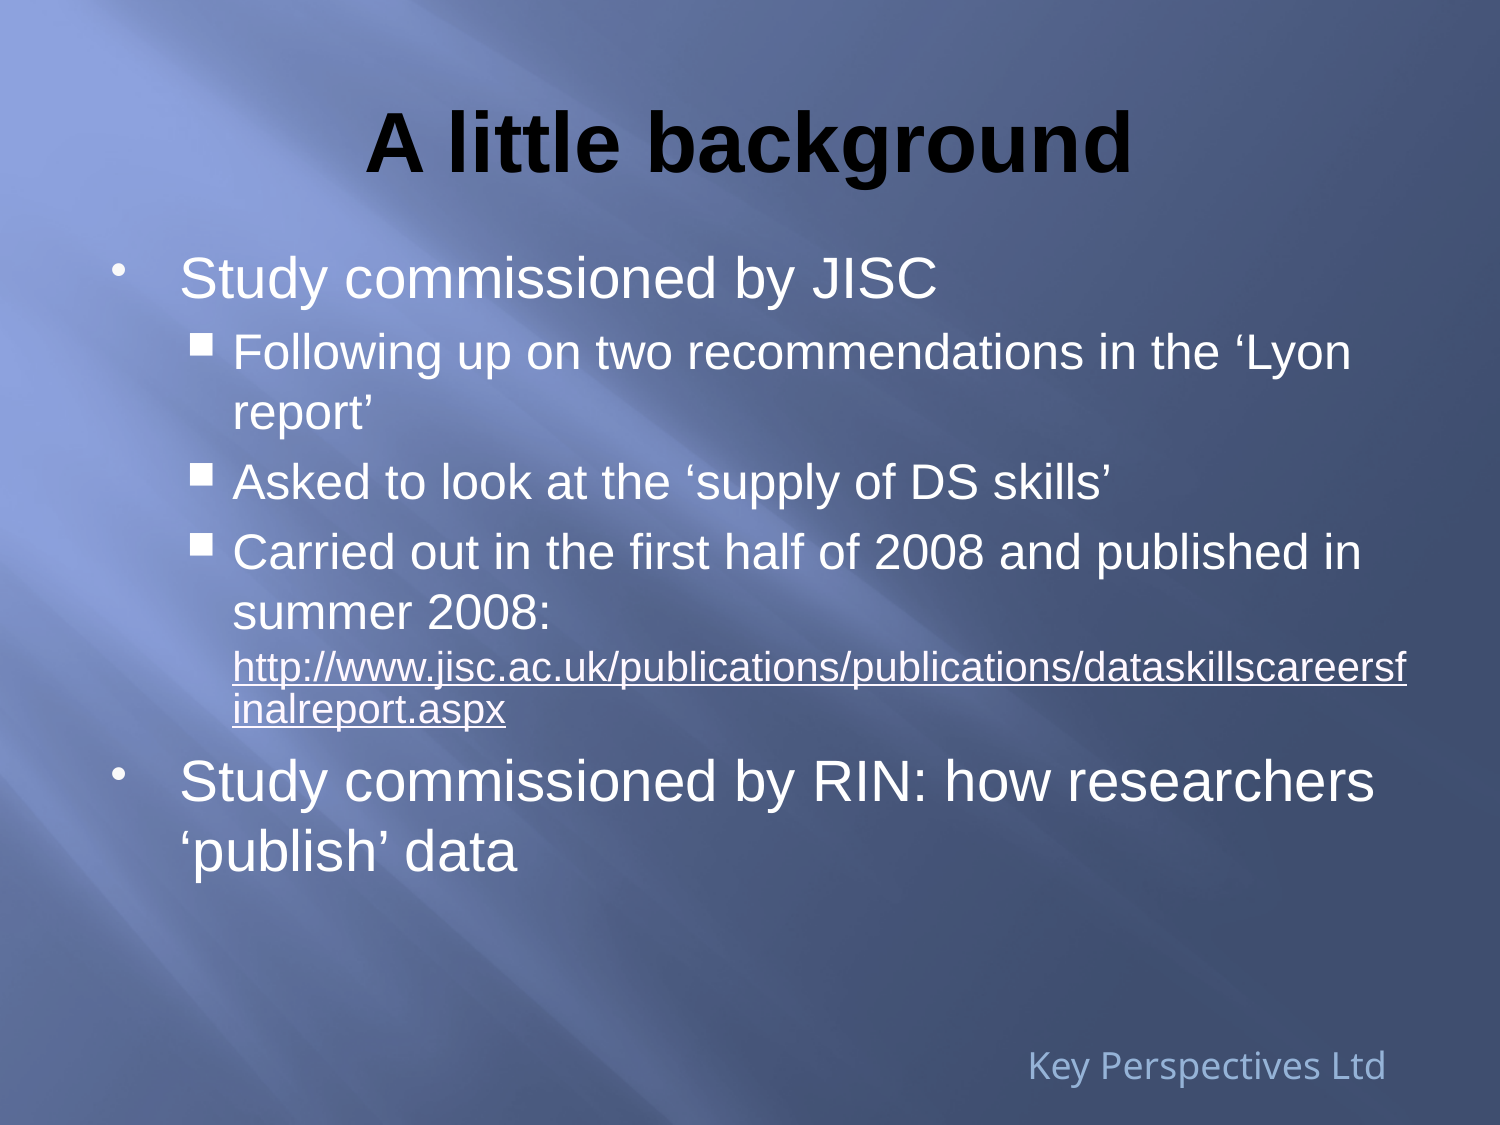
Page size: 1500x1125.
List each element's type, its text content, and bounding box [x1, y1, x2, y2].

text_box Key Perspectives Ltd [1012, 1034, 1450, 1095]
list Study commissioned by JISC Following up on two recommendations in the ‘Lyon report’ Asked to look at the ‘supply of DS skills’ Carried out in the first half of 2008 and published in summer 2008: http://www.jisc.ac.uk/publications/publications/dataskillscareersfinalreport.aspx Study commissioned by RIN: how researchers ‘publish’ data [75, 232, 1425, 1035]
title A little background [75, 45, 1425, 232]
